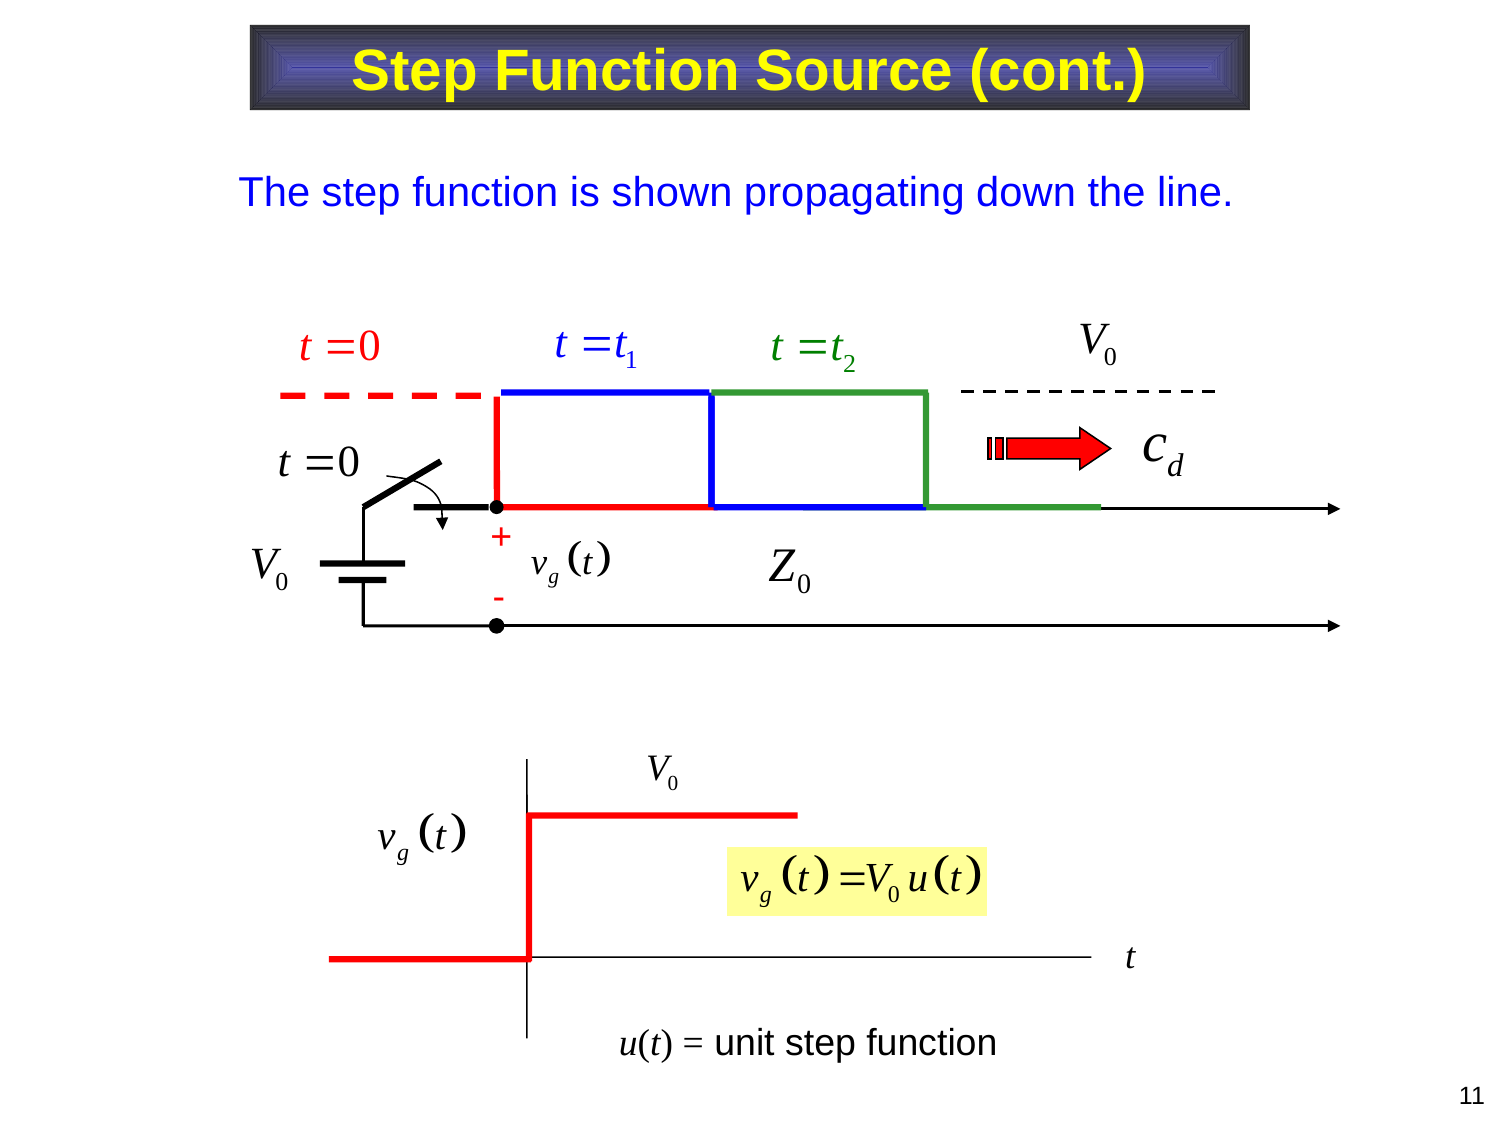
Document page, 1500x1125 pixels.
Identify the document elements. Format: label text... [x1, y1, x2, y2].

text_box The step function is shown propagating down the line. [223, 157, 1261, 223]
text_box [328, 743, 1143, 1039]
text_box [247, 308, 1341, 633]
slide_number 11 [1149, 1065, 1500, 1125]
text_box Step Function Source (cont.) [249, 24, 1250, 111]
text_box u(t) = unit step function [603, 1047, 1013, 1071]
